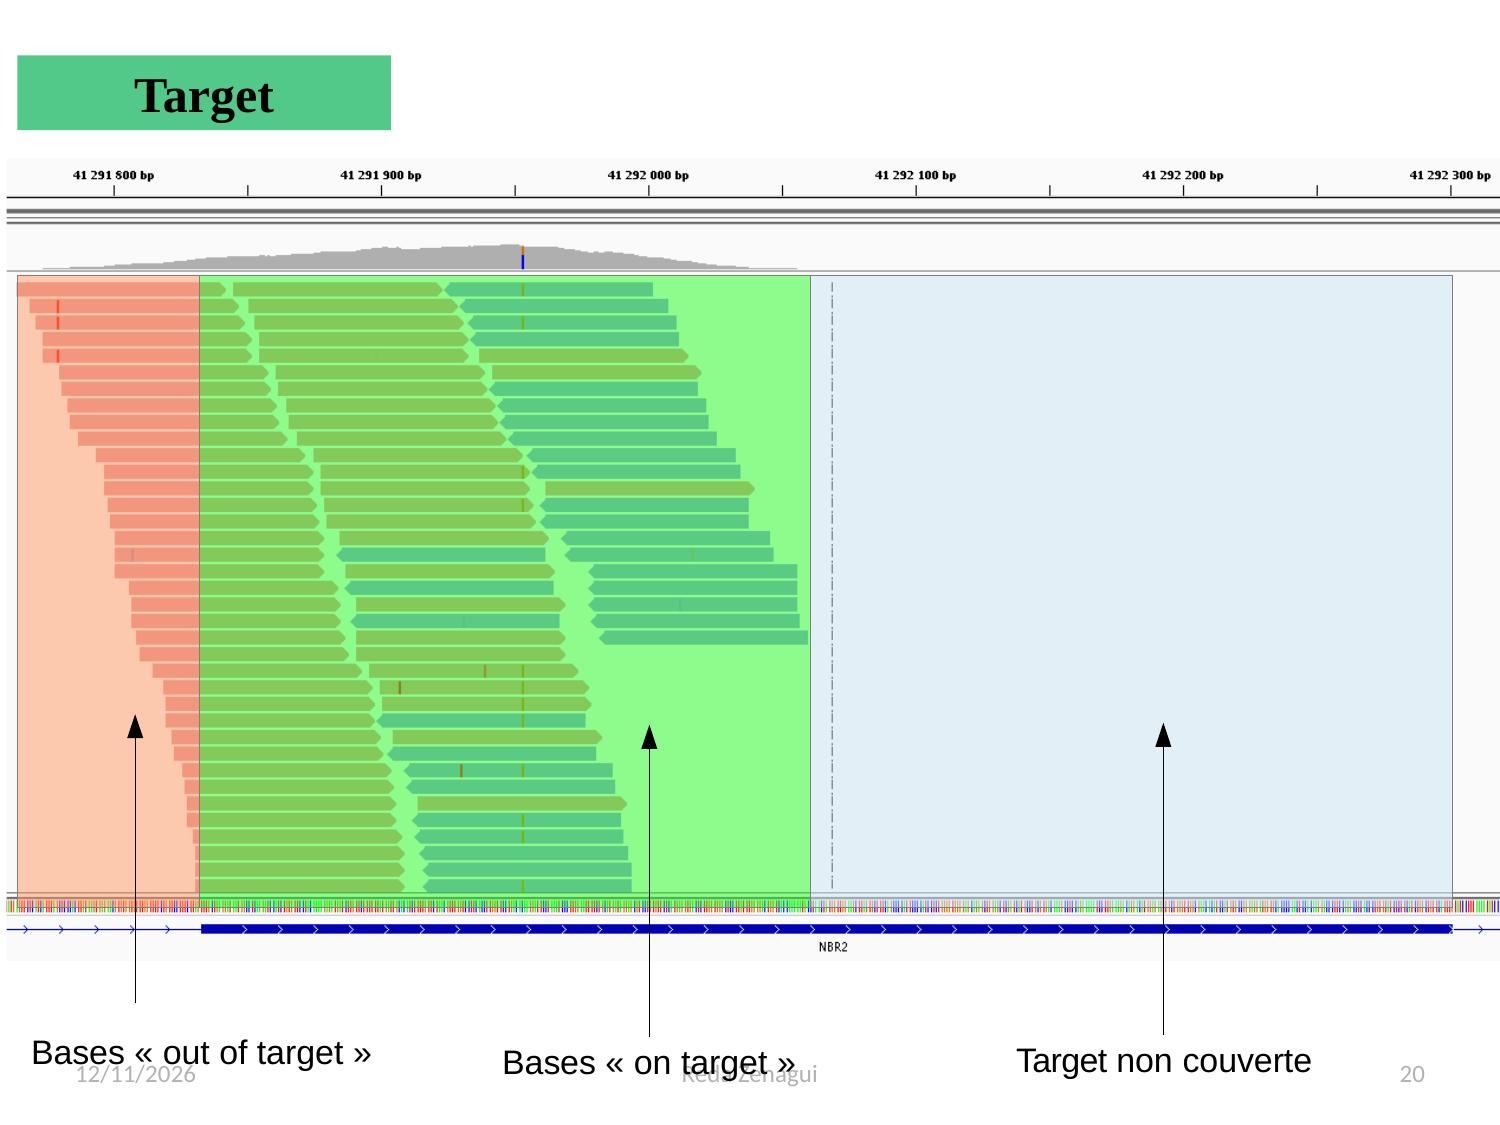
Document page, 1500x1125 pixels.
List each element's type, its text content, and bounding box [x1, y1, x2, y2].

text_box Bases « on target » [500, 1039, 799, 1082]
text_box [810, 274, 1453, 907]
slide_number 20 [1074, 1042, 1425, 1103]
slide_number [75, 1042, 425, 1103]
text_box [1155, 722, 1172, 747]
text_box Target [17, 55, 391, 131]
text_box [200, 274, 810, 907]
text_box Target non couverte [1014, 1037, 1319, 1080]
text_box [127, 714, 144, 739]
footer Reda Zenagui [512, 1042, 988, 1103]
text_box [641, 724, 658, 749]
text_box Bases « out of target » [29, 1028, 375, 1071]
text_box [17, 274, 200, 907]
text_box [6, 158, 1500, 961]
